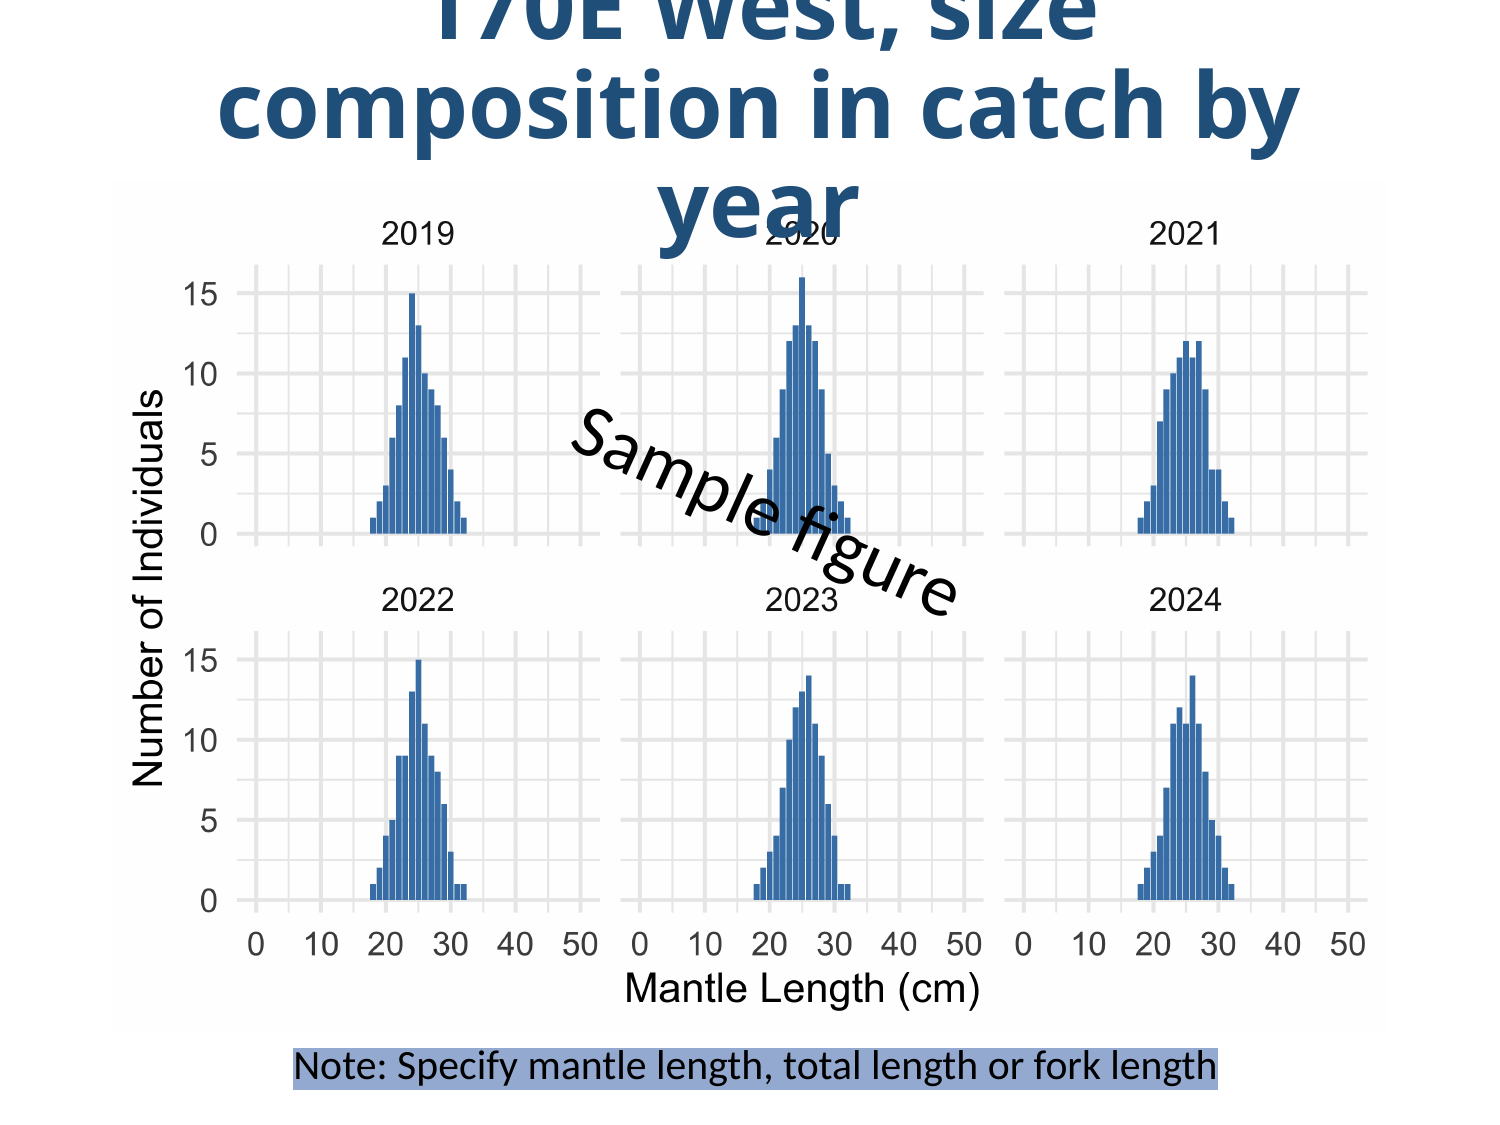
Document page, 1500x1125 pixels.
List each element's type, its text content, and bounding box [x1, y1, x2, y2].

text_box Note: Specify mantle length, total length or fork length [278, 1031, 1388, 1096]
picture [112, 180, 1388, 1031]
title 170E West, size composition in catch by year [112, 0, 1407, 218]
